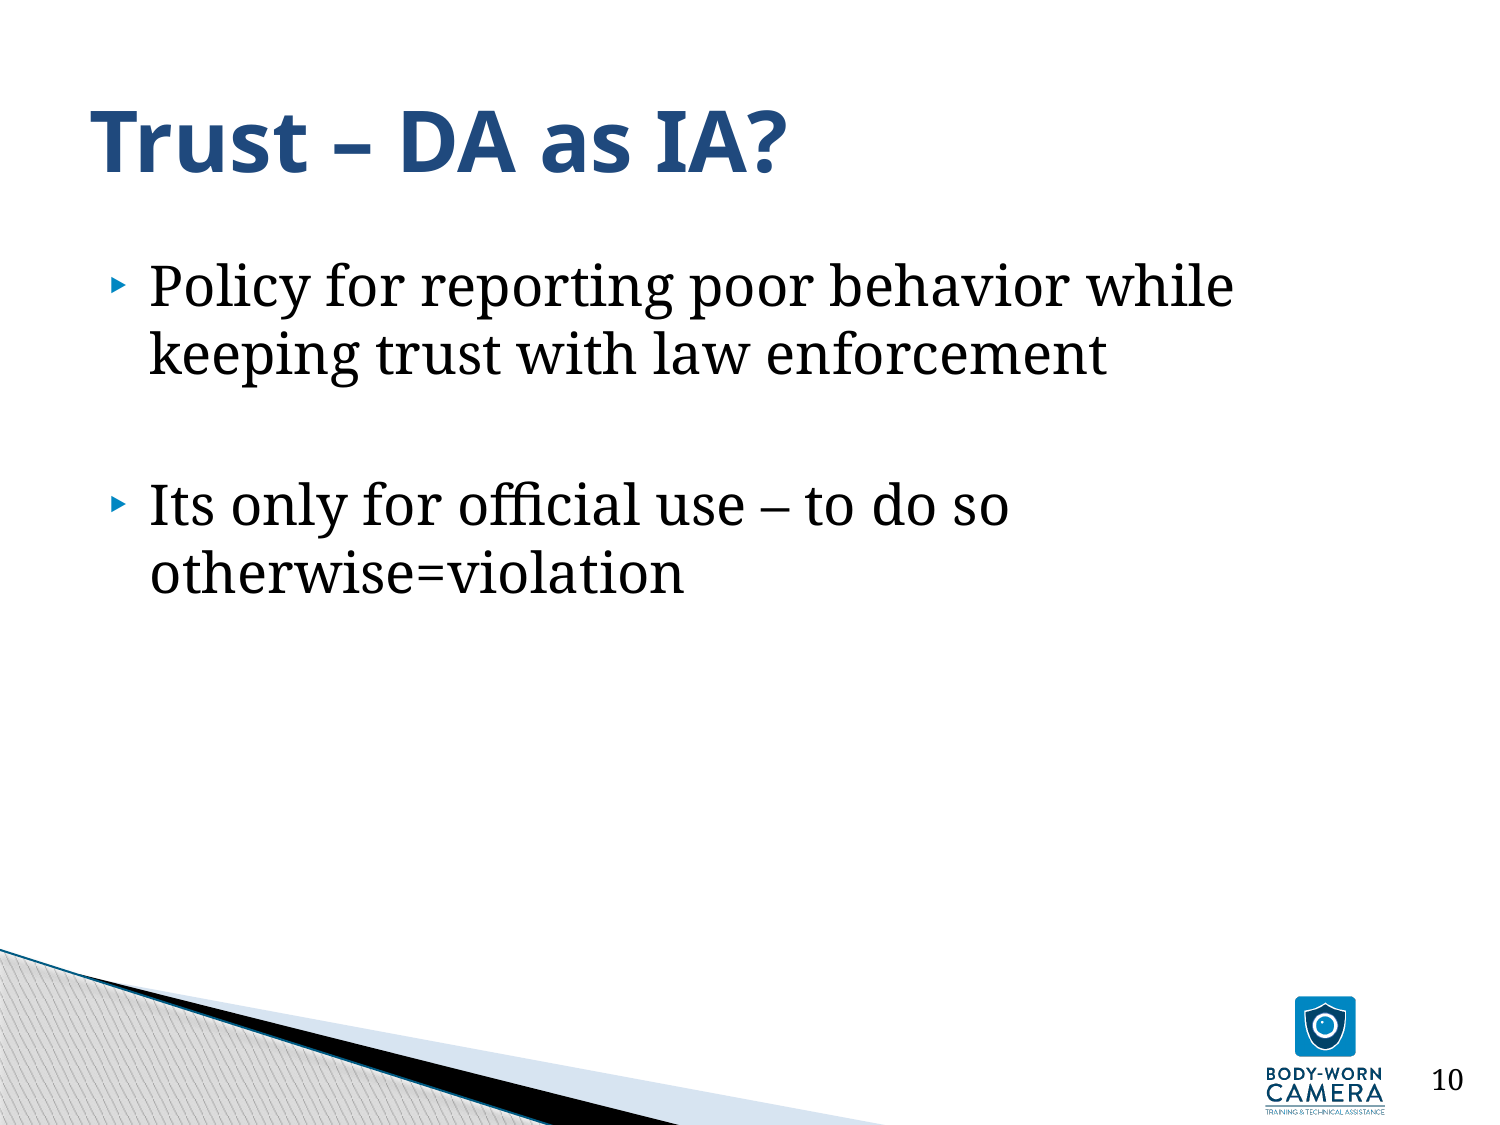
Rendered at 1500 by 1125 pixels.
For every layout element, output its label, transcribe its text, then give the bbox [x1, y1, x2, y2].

title Trust – DA as IA? [75, 45, 1425, 233]
picture [1249, 987, 1401, 1125]
slide_number 10 [1400, 1051, 1479, 1112]
list Policy for reporting poor behavior while keeping trust with law enforcement Its only for official use – to do so otherwise=violation [75, 243, 1425, 986]
